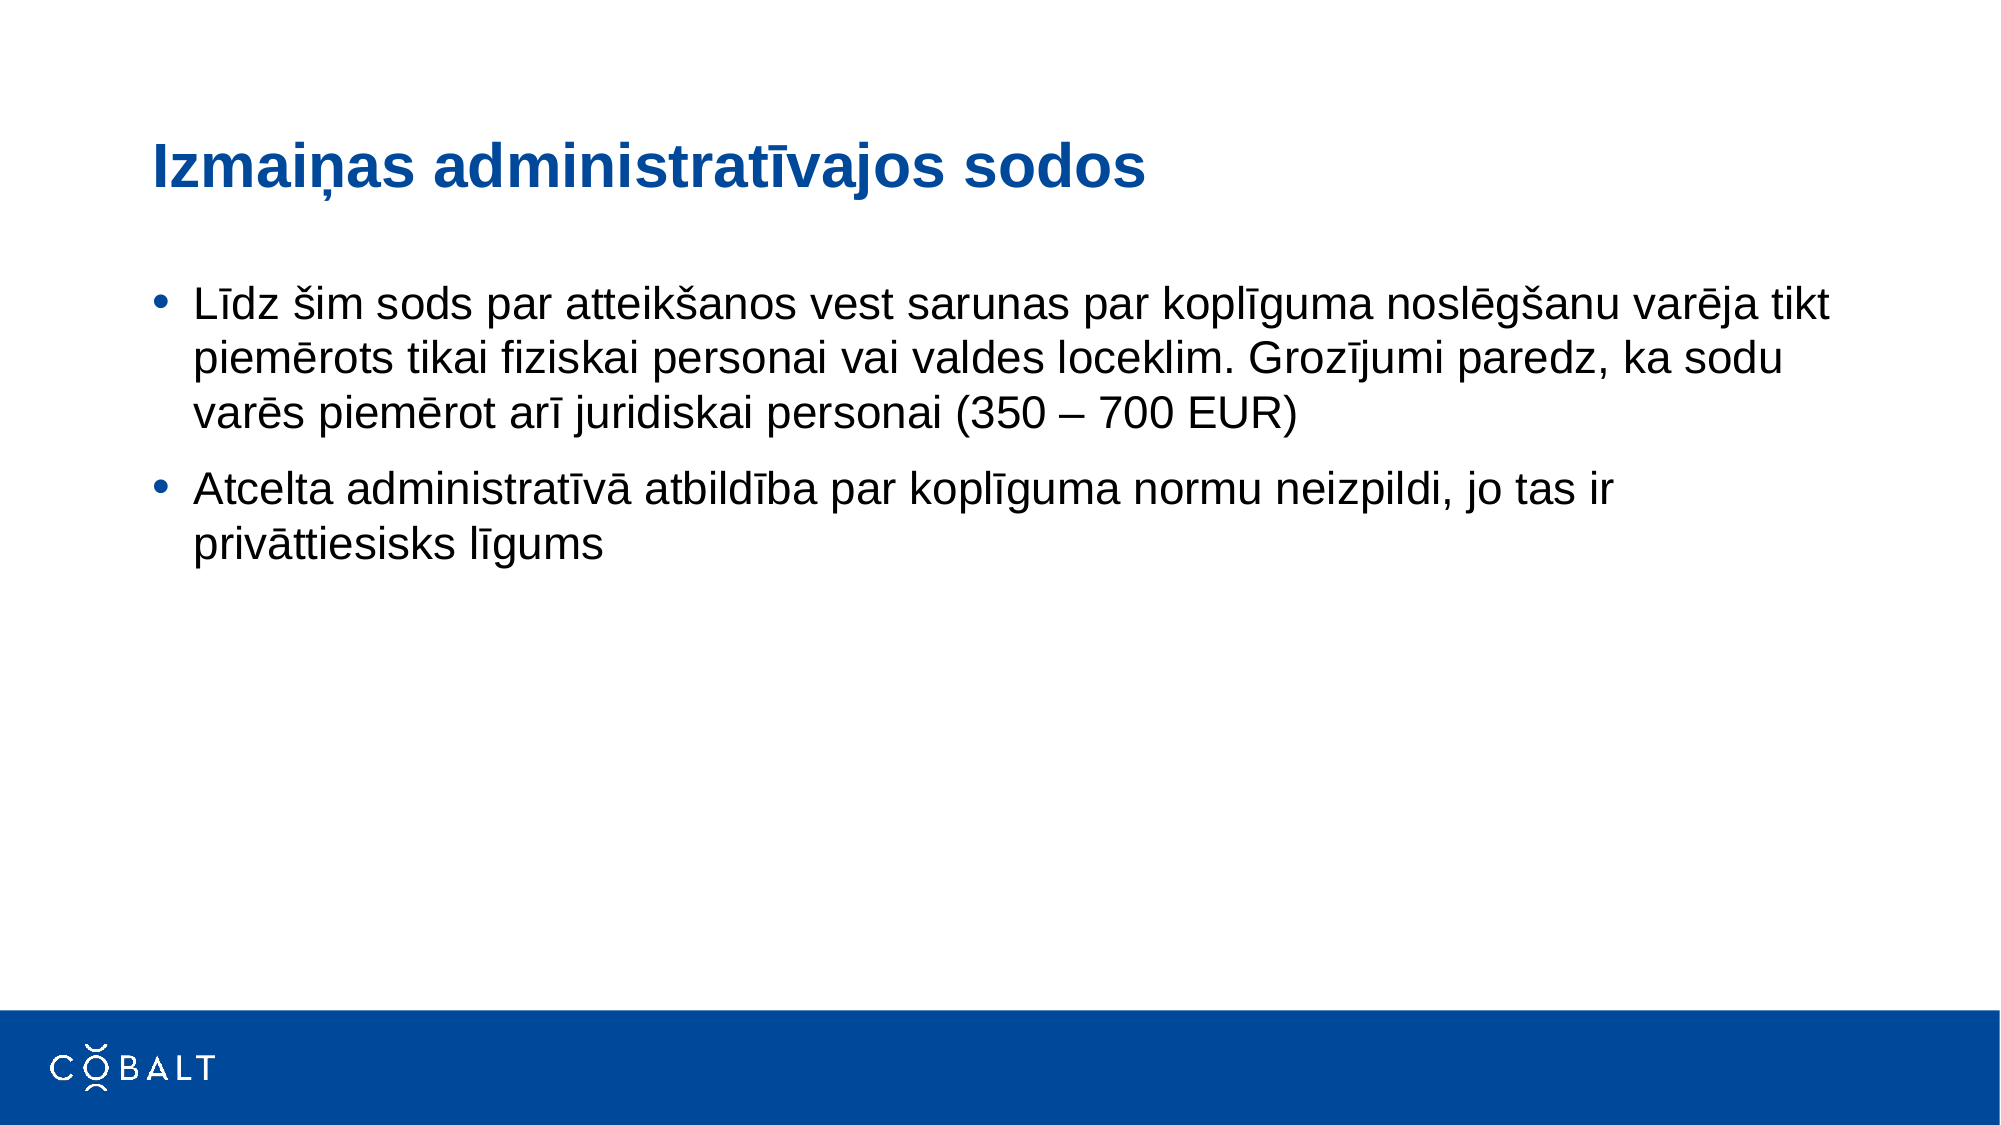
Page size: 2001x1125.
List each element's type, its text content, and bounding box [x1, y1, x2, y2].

title Izmaiņas administratīvajos sodos [137, 88, 1863, 246]
list Līdz šim sods par atteikšanos vest sarunas par koplīguma noslēgšanu varēja tikt piemērots tikai fiziskai personai vai valdes loceklim. Grozījumi paredz, ka sodu varēs piemērot arī juridiskai personai (350 – 700 EUR) Atcelta administratīvā atbildība par koplīguma normu neizpildi, jo tas ir privāttiesisks līgums [137, 265, 1863, 1007]
picture [50, 1044, 215, 1091]
